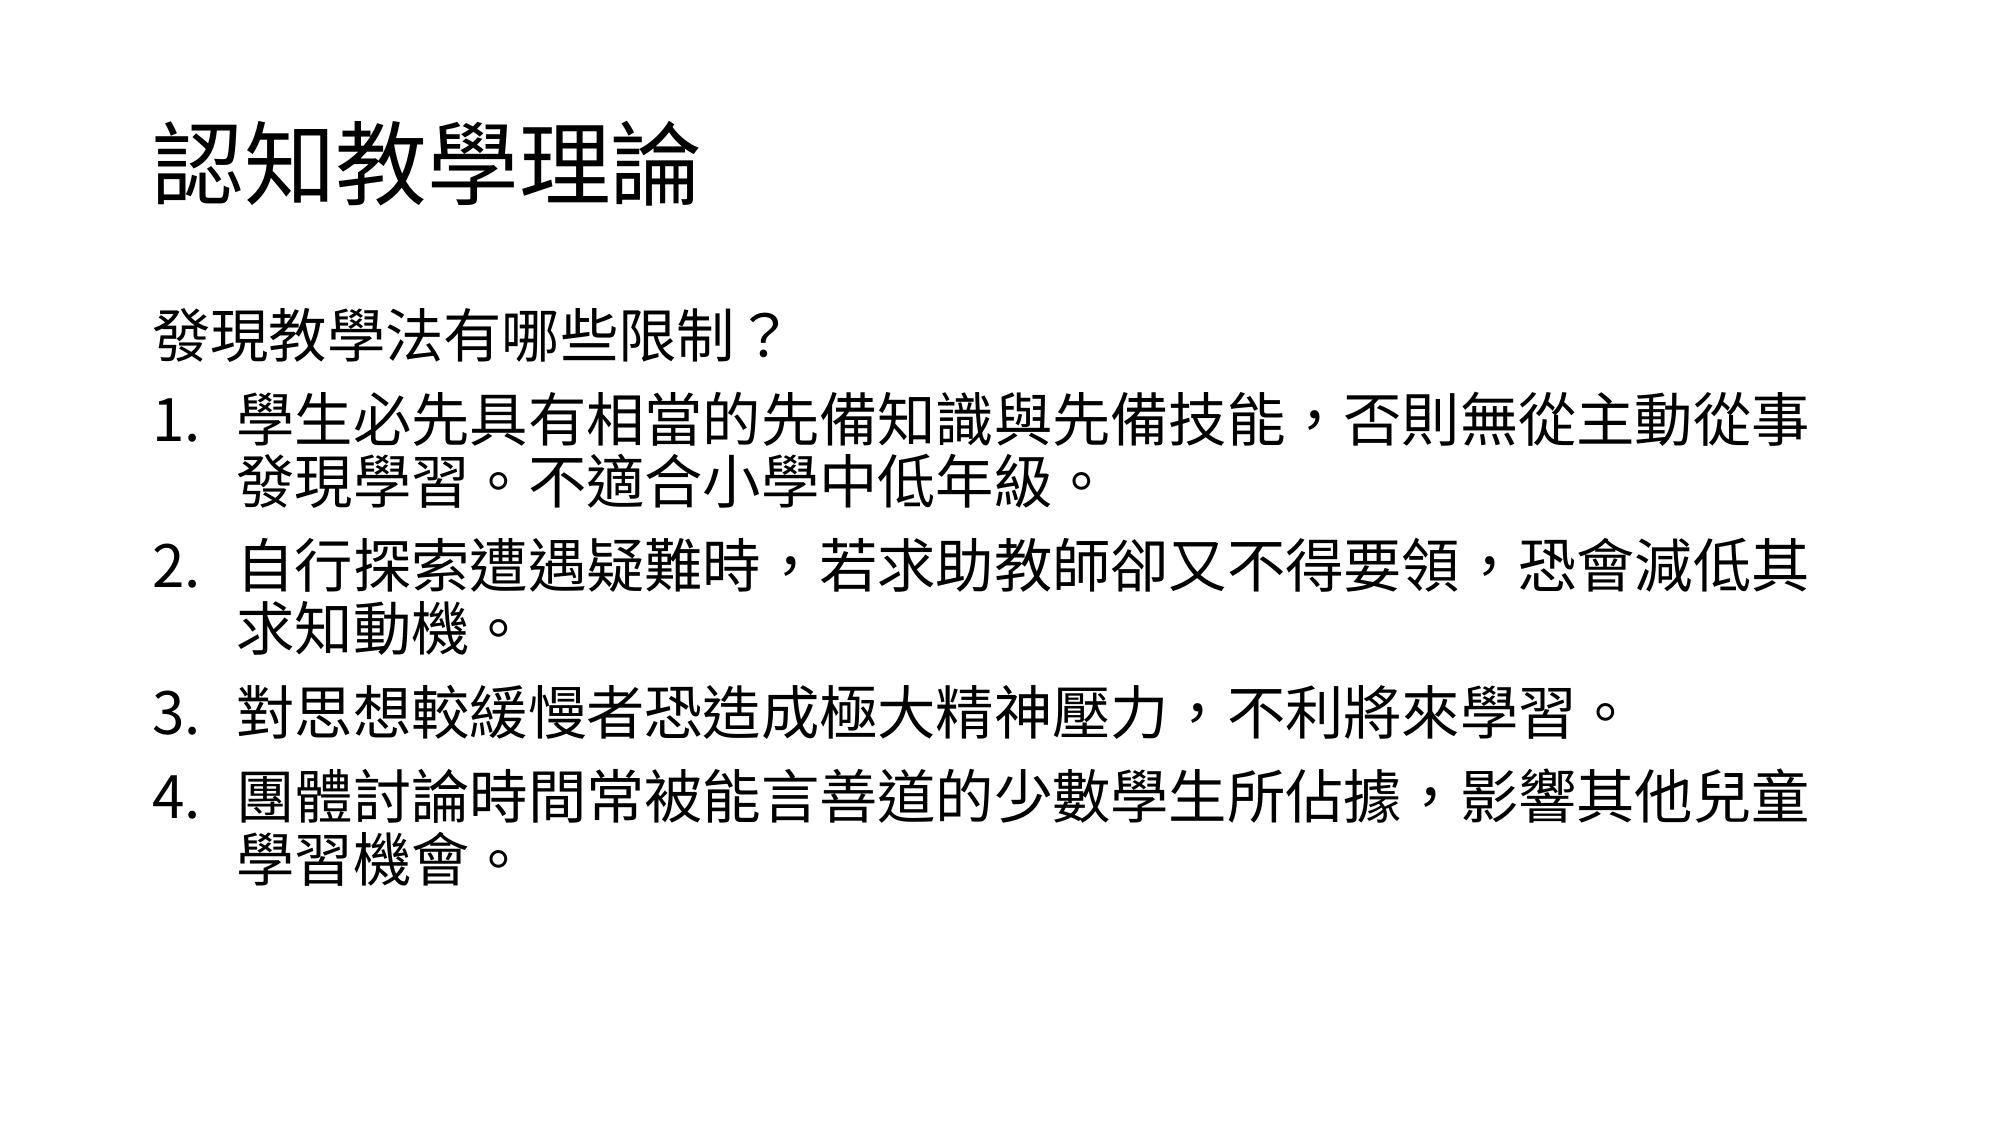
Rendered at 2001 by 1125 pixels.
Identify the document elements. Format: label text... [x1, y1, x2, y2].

title 認知教學理論 [137, 59, 1863, 278]
list 發現教學法有哪些限制？ 學生必先具有相當的先備知識與先備技能，否則無從主動從事發現學習。不適合小學中低年級。 自行探索遭遇疑難時，若求助教師卻又不得要領，恐會減低其求知動機。 對思想較緩慢者恐造成極大精神壓力，不利將來學習。 團體討論時間常被能言善道的少數學生所佔據，影響其他兒童學習機會。 [137, 299, 1863, 1014]
